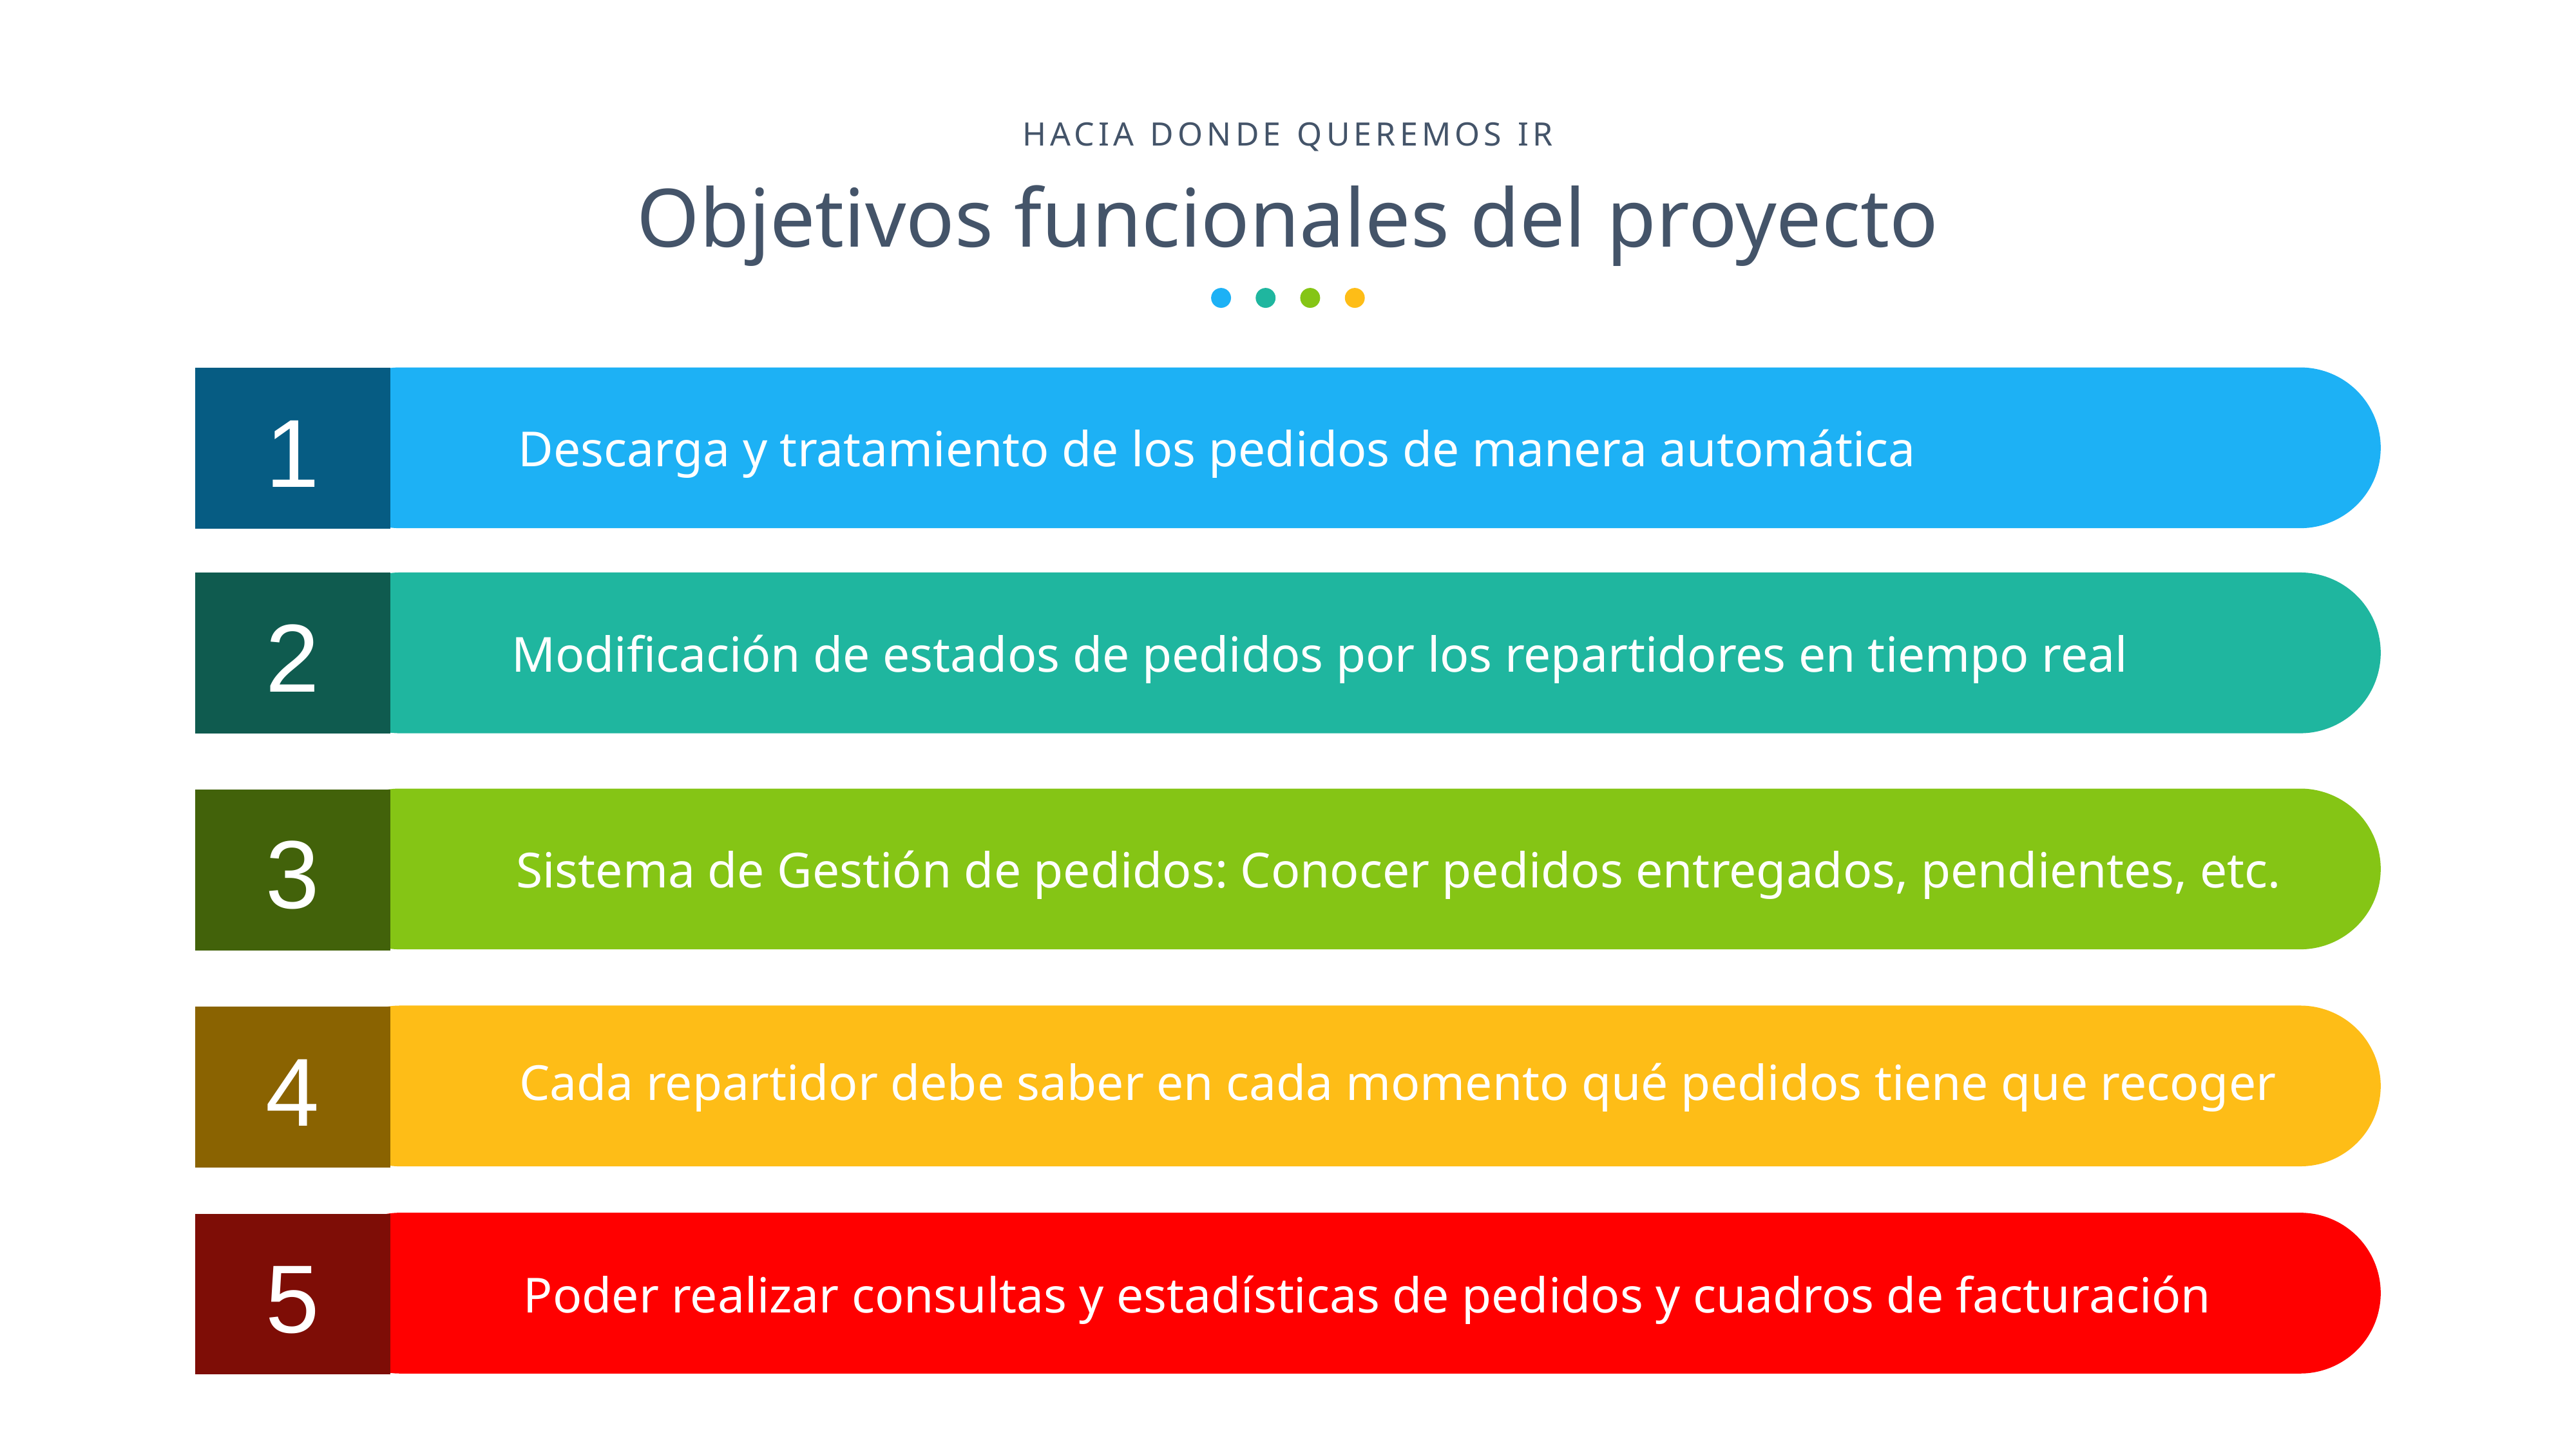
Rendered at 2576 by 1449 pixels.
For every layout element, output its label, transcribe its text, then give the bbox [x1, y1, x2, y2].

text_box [195, 367, 2381, 1168]
text_box Poder realizar consultas y estadísticas de pedidos y cuadros de facturación [513, 1260, 2222, 1327]
text_box [386, 1212, 2381, 1374]
text_box 5 [195, 1213, 390, 1374]
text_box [1211, 288, 1365, 308]
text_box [511, 109, 2064, 269]
